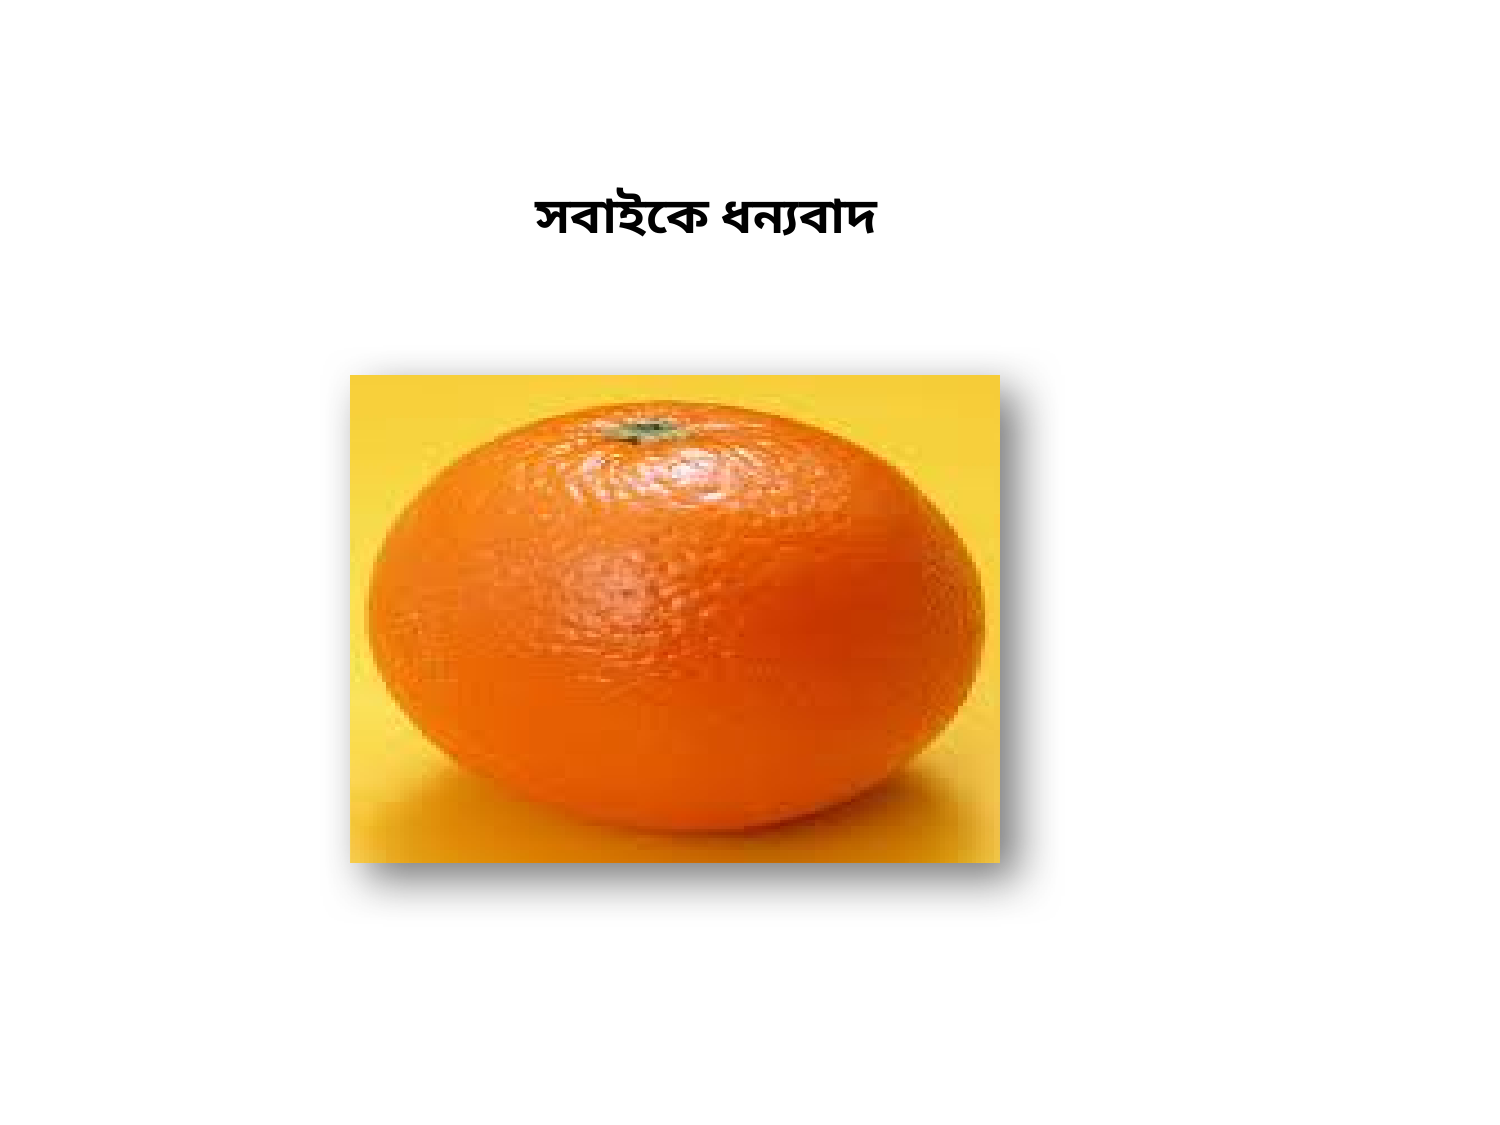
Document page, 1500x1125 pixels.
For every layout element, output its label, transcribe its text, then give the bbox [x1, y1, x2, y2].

picture [349, 374, 1001, 863]
text_box সবাইকে ধন্যবাদ [463, 175, 950, 251]
